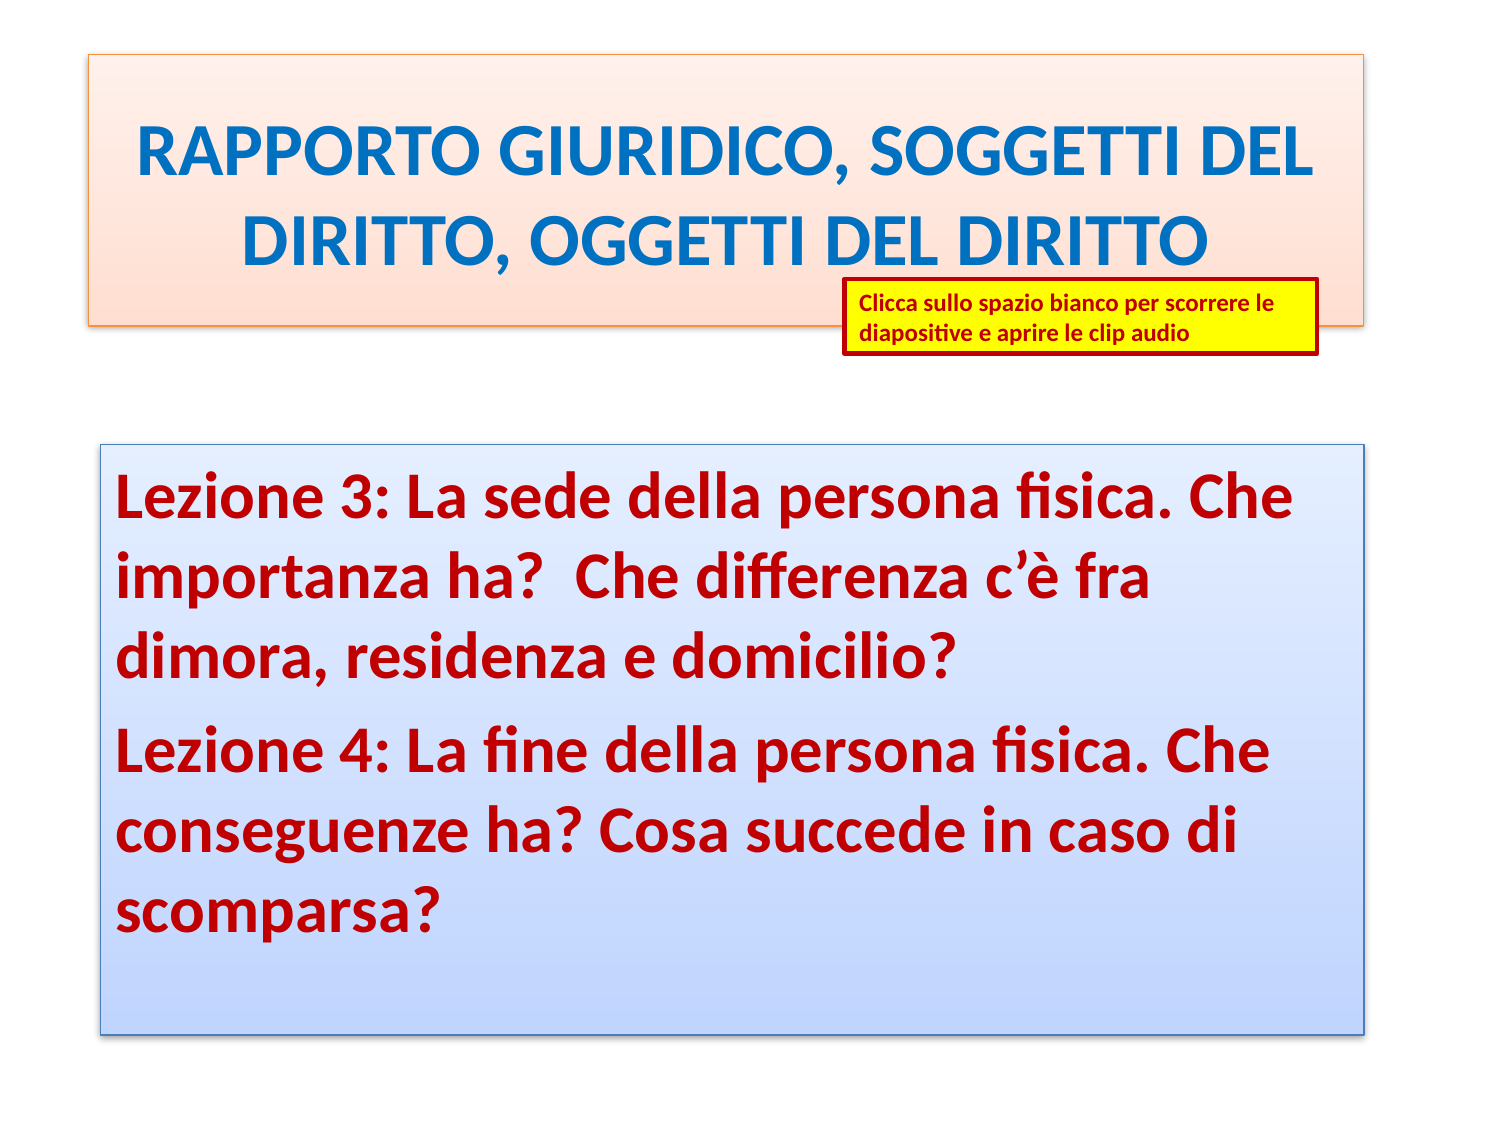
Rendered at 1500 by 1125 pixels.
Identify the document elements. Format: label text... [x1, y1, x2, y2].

title RAPPORTO GIURIDICO, SOGGETTI DEL DIRITTO, OGGETTI DEL DIRITTO [88, 54, 1364, 327]
subtitle Lezione 3: La sede della persona fisica. Che importanza ha? Che differenza c’è fra dimora, residenza e domicilio? Lezione 4: La fine della persona fisica. Che conseguenze ha? Cosa succede in caso di scomparsa? [100, 444, 1365, 1036]
text_box Clicca sullo spazio bianco per scorrere le diapositive e aprire le clip audio [844, 278, 1317, 354]
